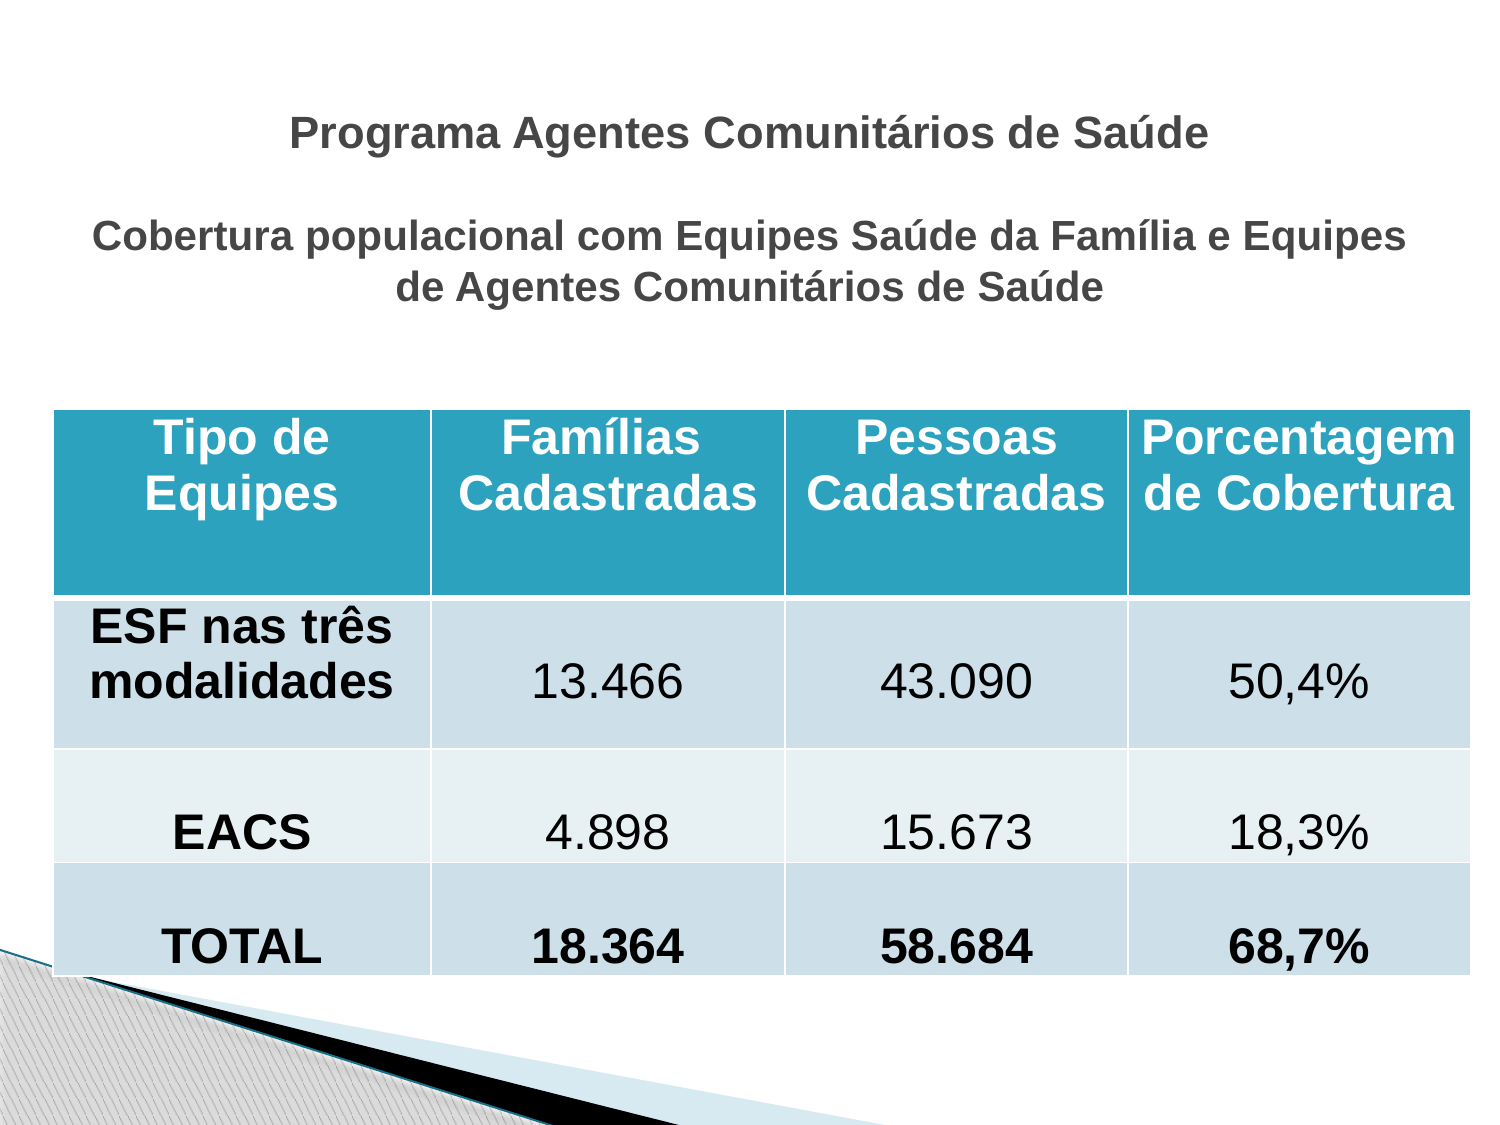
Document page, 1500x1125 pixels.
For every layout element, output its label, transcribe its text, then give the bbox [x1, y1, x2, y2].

table_header Pessoas Cadastradas [786, 410, 1127, 595]
table_header Famílias Cadastradas [432, 410, 784, 595]
table_cell 58.684 [786, 863, 1127, 975]
table_cell 50,4% [1129, 601, 1470, 748]
title Programa Agentes Comunitários de Saúde Cobertura populacional com Equipes Saúde da Família e Equipes de Agentes Comunitários de Saúde [75, 45, 1425, 374]
table_header Porcentagem de Cobertura [1129, 410, 1470, 595]
table_cell 15.673 [786, 750, 1127, 862]
table_cell TOTAL [54, 863, 430, 975]
table_cell 4.898 [432, 750, 784, 862]
table_cell 13.466 [432, 601, 784, 748]
table_header Tipo de Equipes [54, 410, 430, 595]
table_cell 68,7% [1129, 863, 1470, 975]
table_cell 18.364 [432, 863, 784, 975]
table_cell EACS [54, 750, 430, 862]
table_cell 43.090 [786, 601, 1127, 748]
table_cell 18,3% [1129, 750, 1470, 862]
table_cell ESF nas três modalidades [54, 601, 430, 748]
